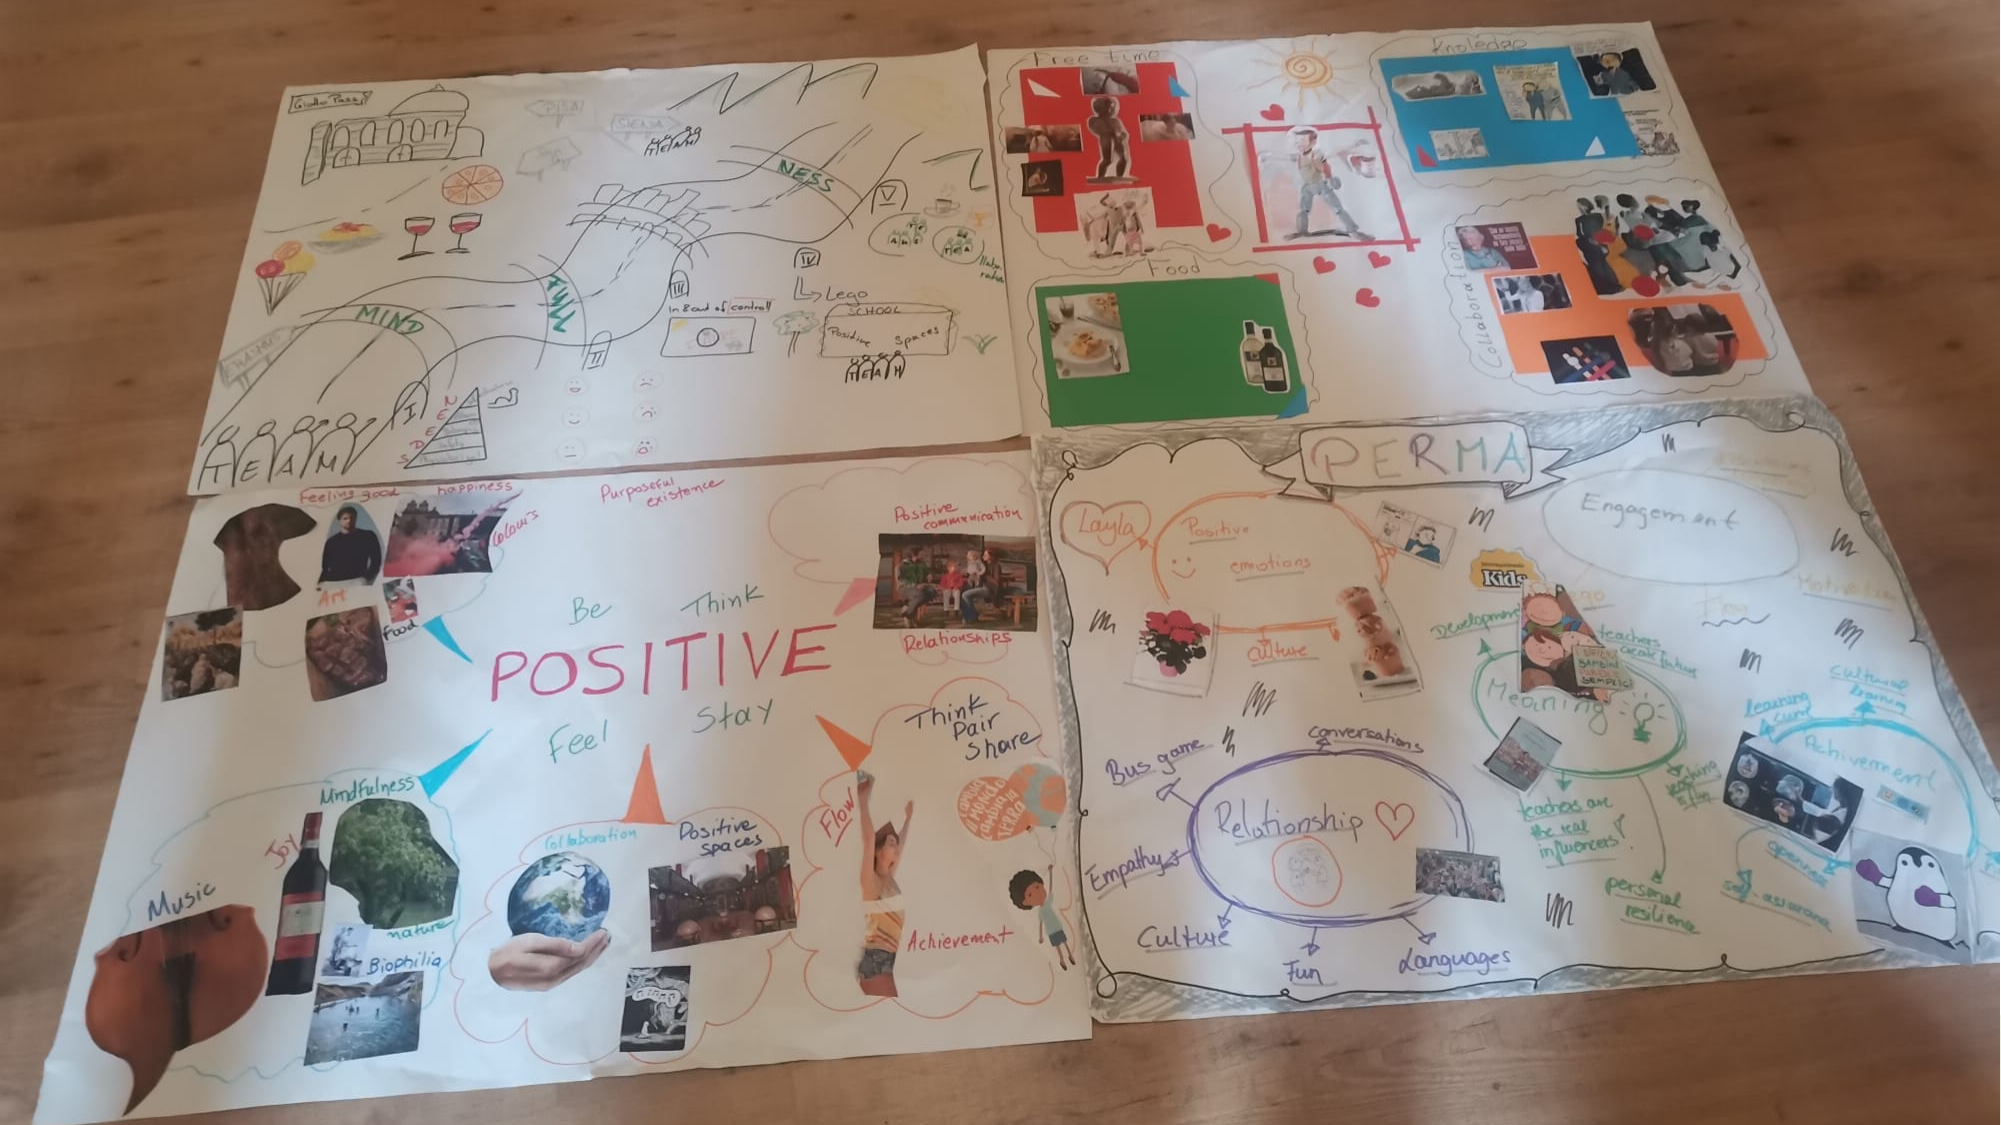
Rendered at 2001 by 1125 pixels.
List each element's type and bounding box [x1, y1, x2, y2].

list [0, 0, 2000, 1125]
